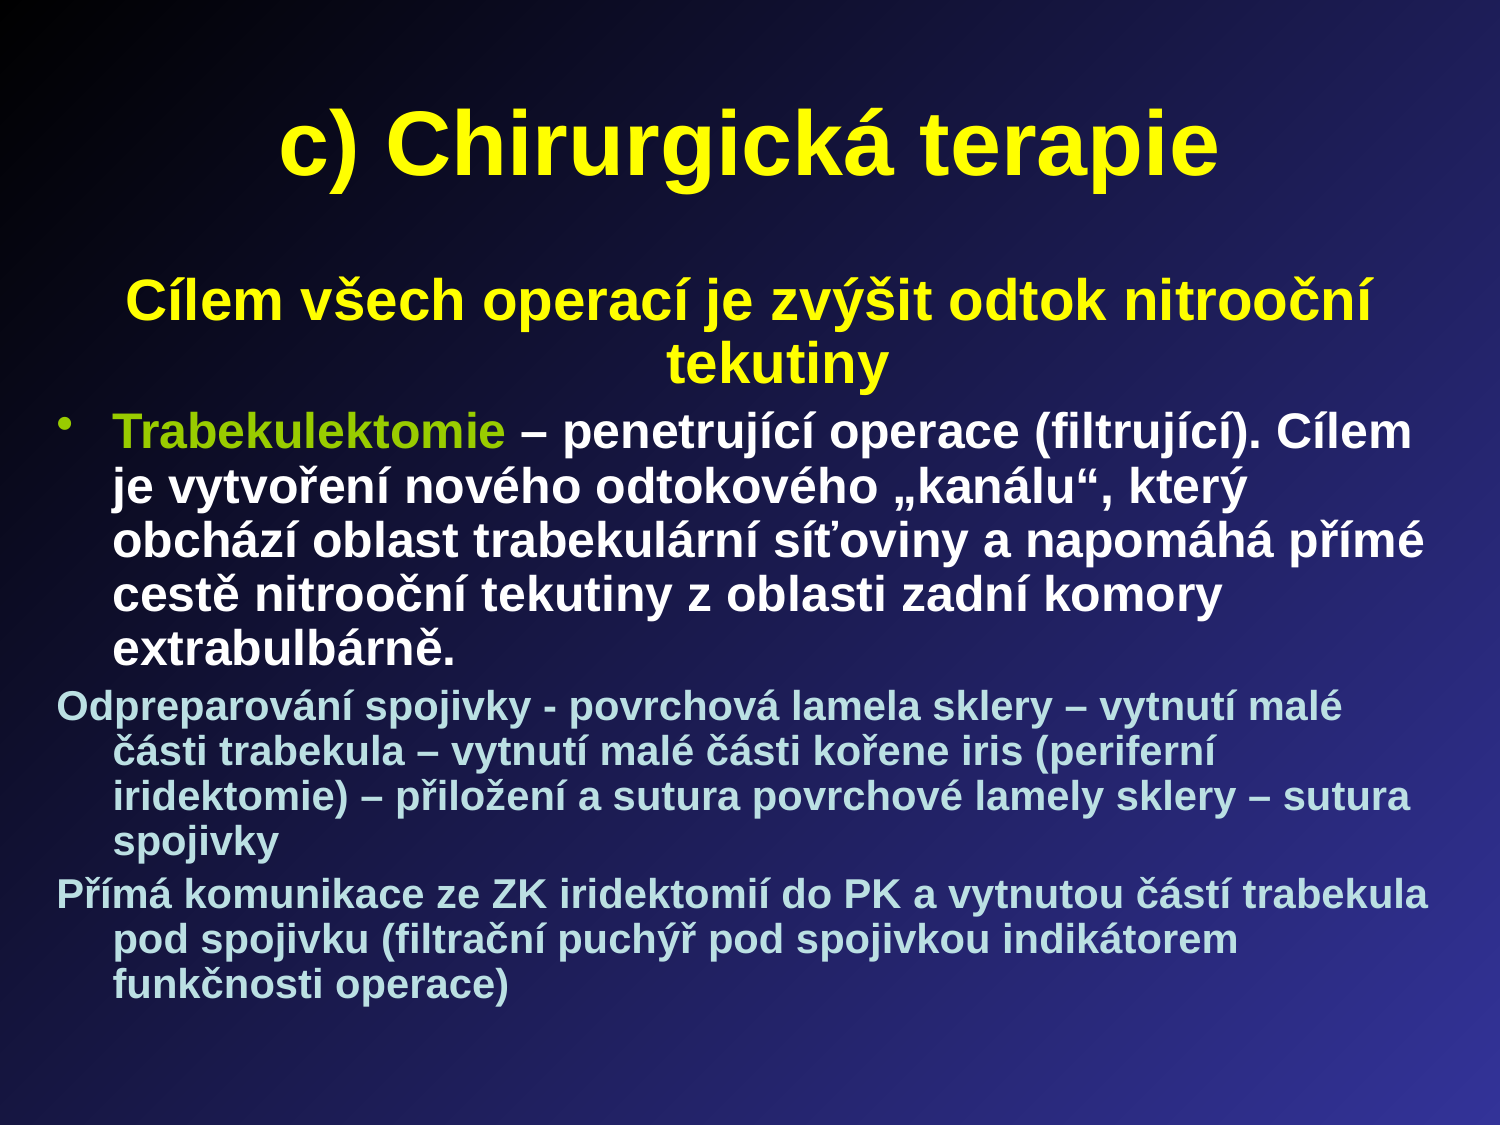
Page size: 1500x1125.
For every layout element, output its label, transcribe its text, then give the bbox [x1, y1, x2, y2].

list Cílem všech operací je zvýšit odtok nitrooční tekutiny Trabekulektomie – penetrující operace (filtrující). Cílem je vytvoření nového odtokového „kanálu“, který obchází oblast trabekulární síťoviny a napomáhá přímé cestě nitrooční tekutiny z oblasti zadní komory extrabulbárně. Odpreparování spojivky - povrchová lamela sklery – vytnutí malé části trabekula – vytnutí malé části kořene iris (periferní iridektomie) – přiložení a sutura povrchové lamely sklery – sutura spojivky Přímá komunikace ze ZK iridektomií do PK a vytnutou částí trabekula pod spojivku (filtrační puchýř pod spojivkou indikátorem funkčnosti operace) [40, 262, 1460, 1083]
title c) Chirurgická terapie [74, 44, 1426, 233]
